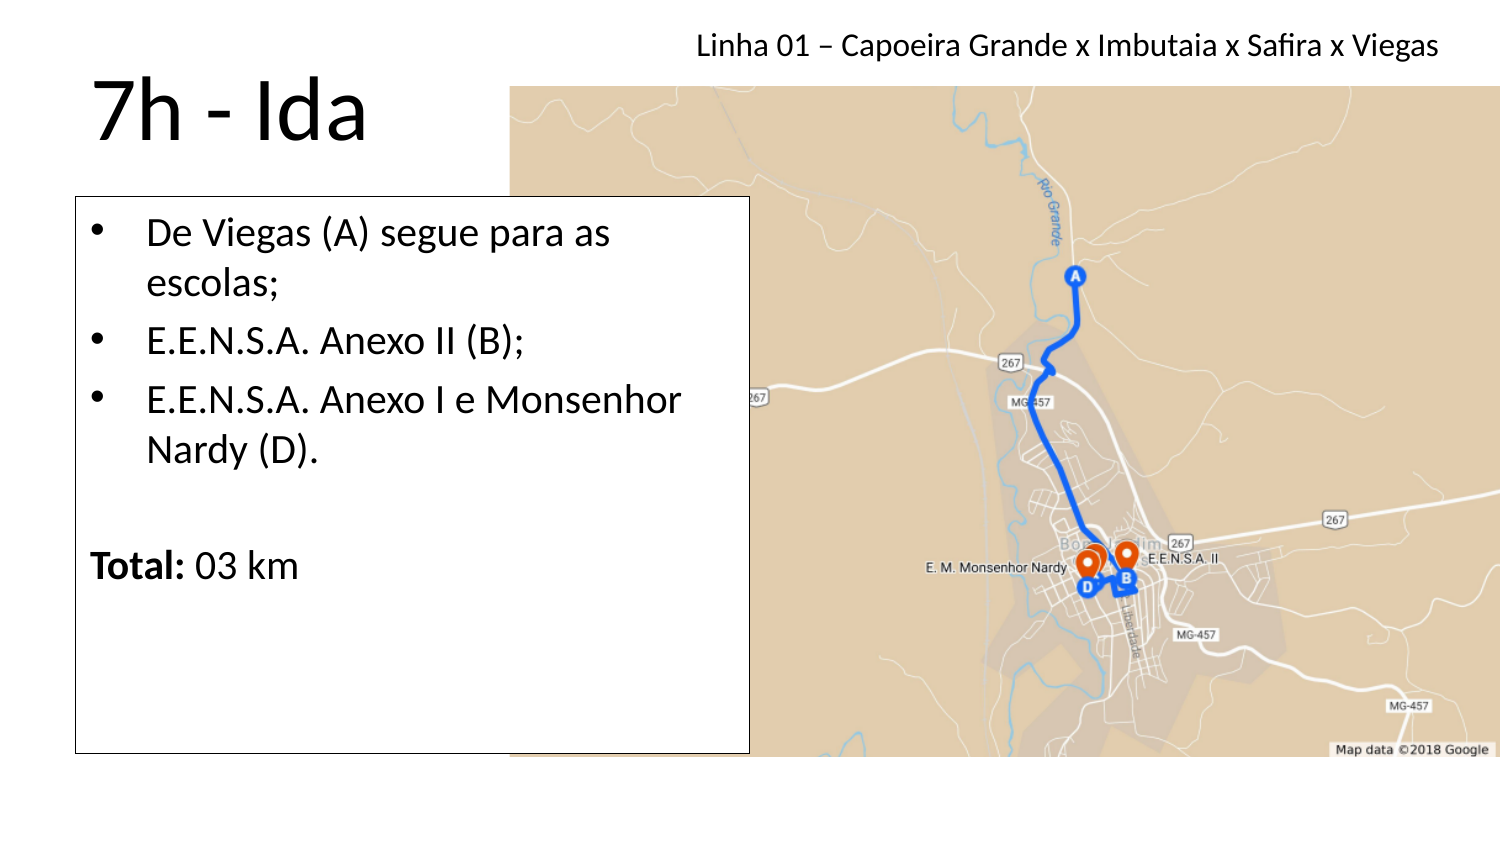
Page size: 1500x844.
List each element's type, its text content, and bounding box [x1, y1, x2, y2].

text_box Linha 01 – Capoeira Grande x Imbutaia x Safira x Viegas [681, 16, 1455, 71]
title 7h - Ida [75, 33, 1425, 175]
list De Viegas (A) segue para as escolas; E.E.N.S.A. Anexo II (B); E.E.N.S.A. Anexo I e Monsenhor Nardy (D). Total: 03 km [75, 196, 504, 754]
picture [509, 86, 1500, 757]
